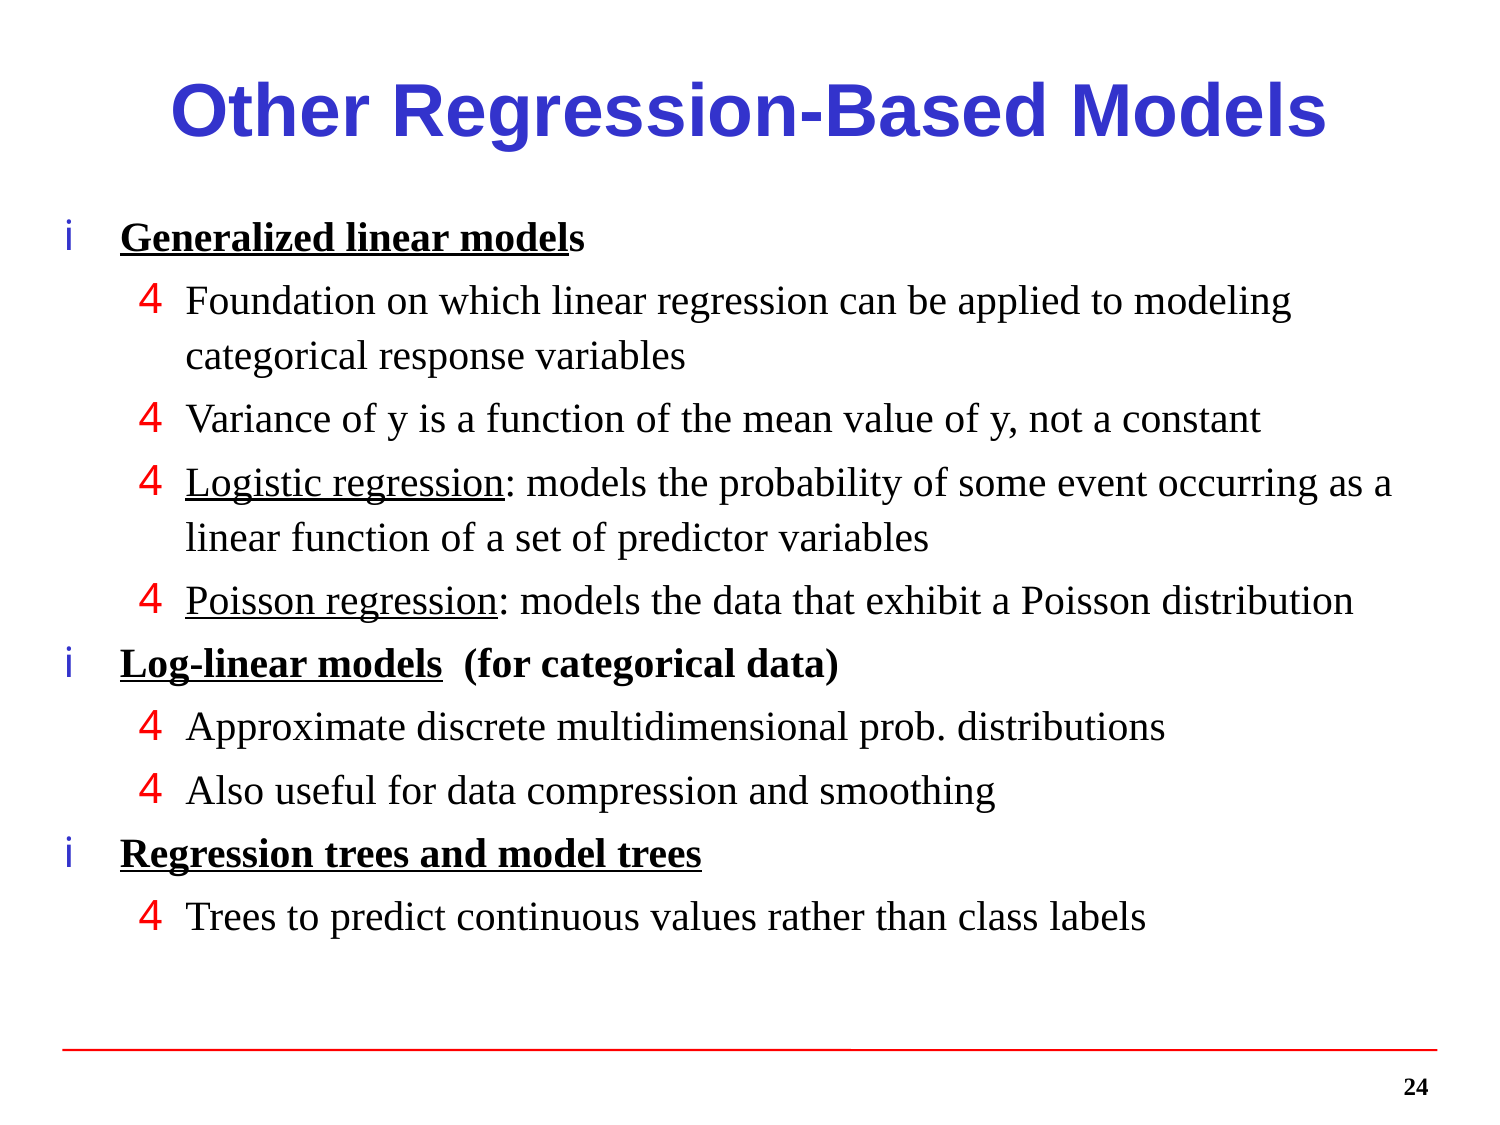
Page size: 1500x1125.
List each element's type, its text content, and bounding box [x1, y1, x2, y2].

list Generalized linear models Foundation on which linear regression can be applied to modeling categorical response variables Variance of y is a function of the mean value of y, not a constant Logistic regression: models the probability of some event occurring as a linear function of a set of predictor variables Poisson regression: models the data that exhibit a Poisson distribution Log-linear models (for categorical data) Approximate discrete multidimensional prob. distributions Also useful for data compression and smoothing Regression trees and model trees Trees to predict continuous values rather than class labels [48, 196, 1462, 1024]
title Other Regression-Based Models [37, 37, 1463, 176]
slide_number 24 [1130, 1062, 1444, 1125]
